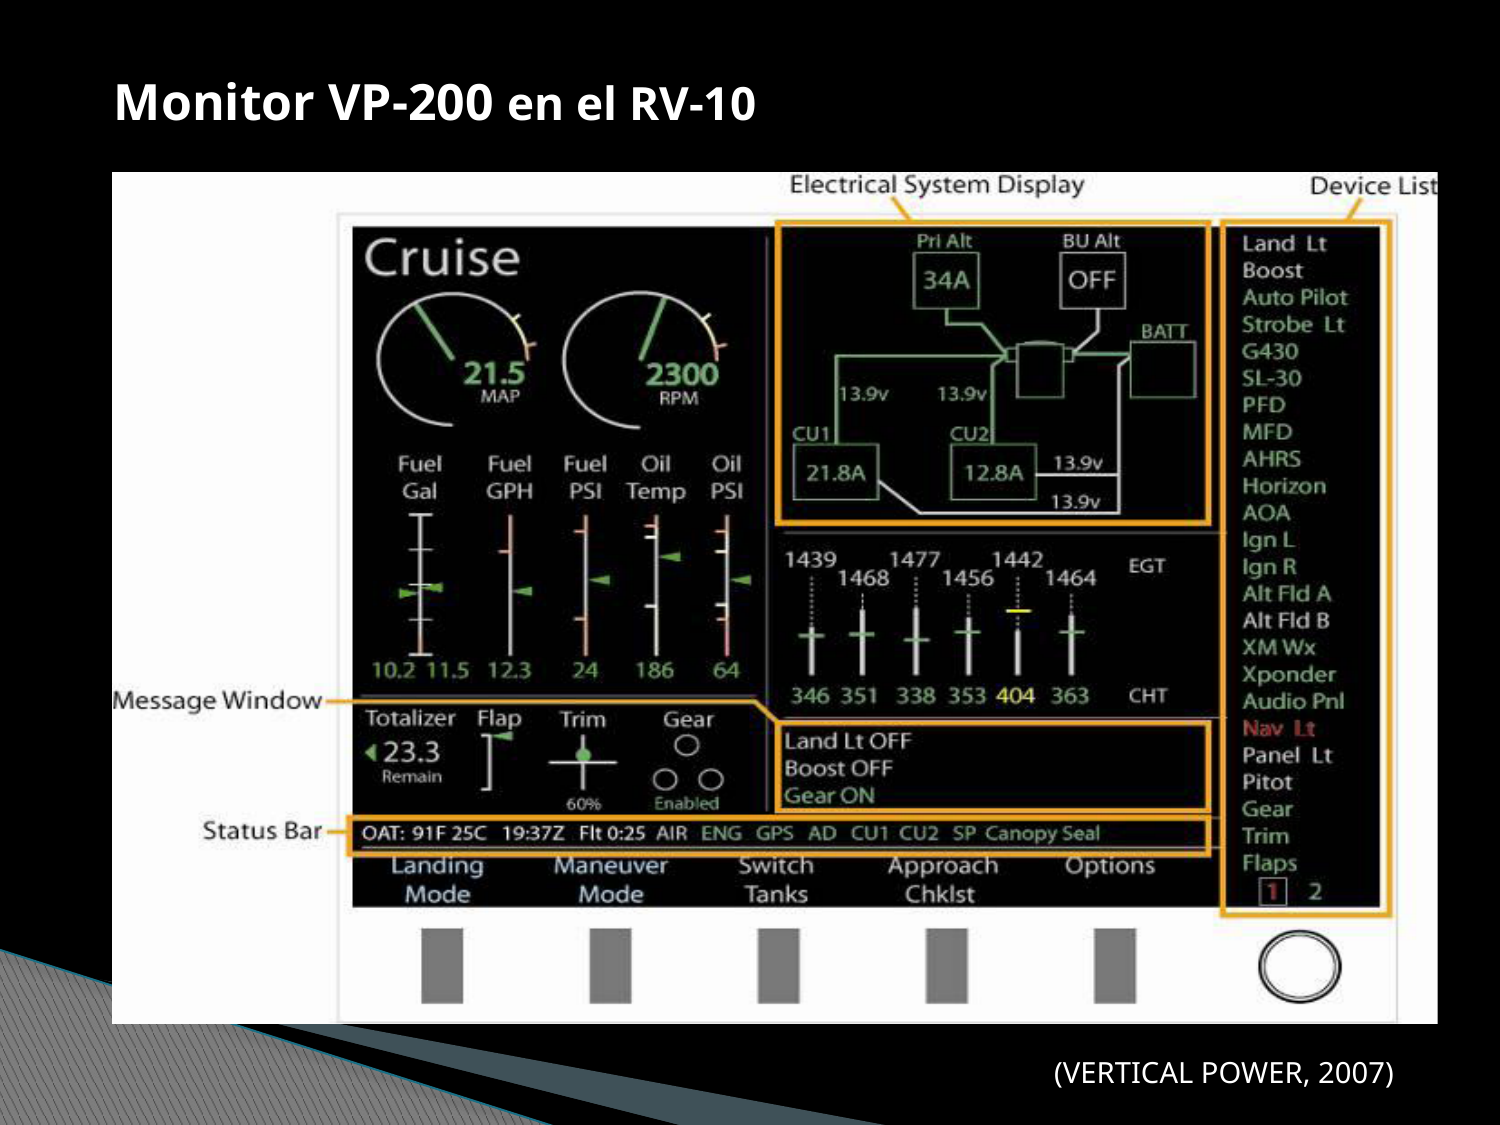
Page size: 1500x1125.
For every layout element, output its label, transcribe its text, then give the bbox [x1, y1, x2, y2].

text_box (VERTICAL POWER, 2007) [1039, 1046, 1409, 1097]
title Monitor VP-200 en el RV-10 [99, 3, 1432, 197]
picture [0, 172, 1438, 1125]
